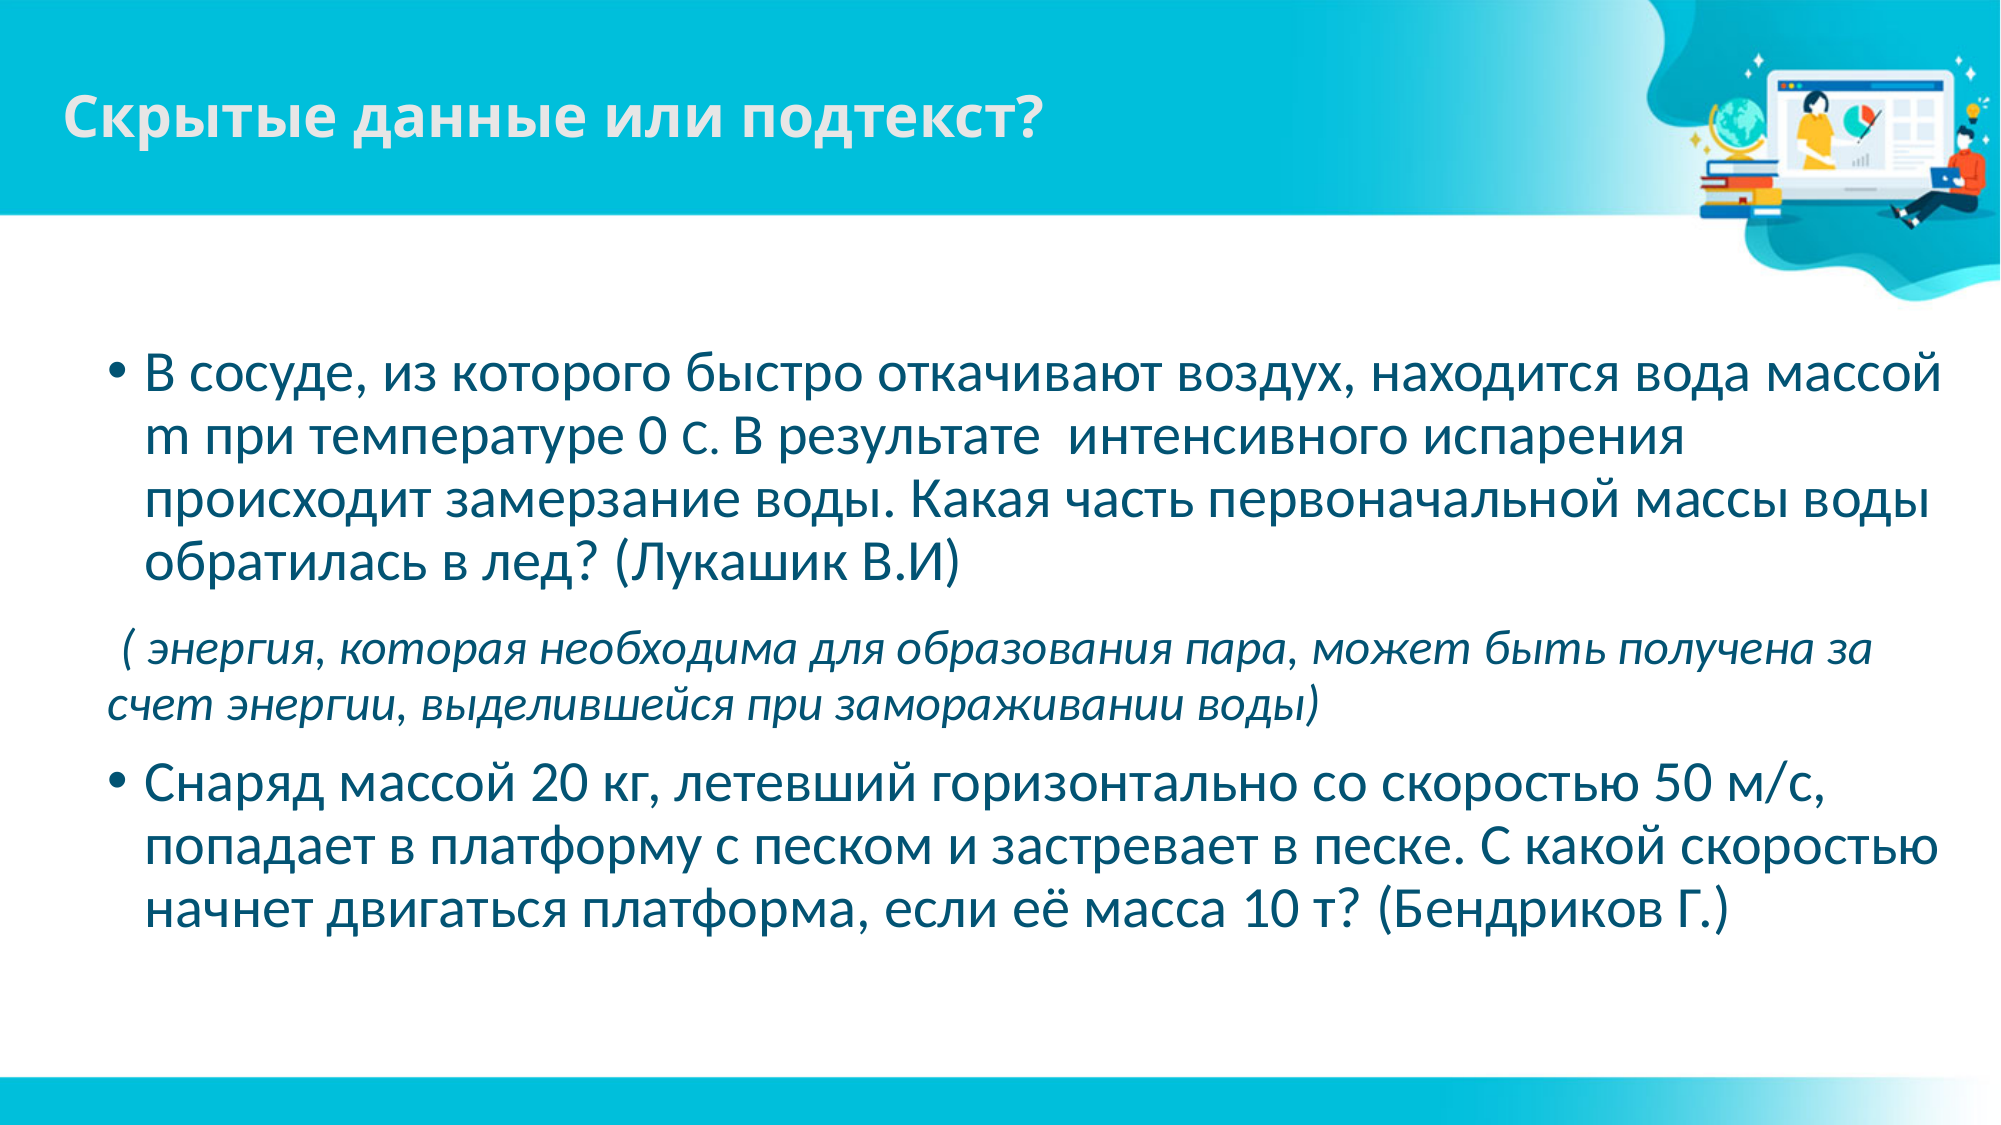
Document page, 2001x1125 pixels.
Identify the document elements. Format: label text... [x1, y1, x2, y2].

list В сосуде, из которого быстро откачивают воздух, находится вода массой m при температуре 0 С. В результате интенсивного испарения происходит замерзание воды. Какая часть первоначальной массы воды обратилась в лед? (Лукашик В.И) ( энергия, которая необходима для образования пара, может быть получена за счет энергии, выделившейся при замораживании воды) Снаряд массой 20 кг, летевший горизонтально со скоростью 50 м/с, попадает в платформу с песком и застревает в песке. С какой скоростью начнет двигаться платформа, если её масса 10 т? (Бендриков Г.) [92, 333, 1965, 1006]
picture [0, 0, 2001, 1125]
title Скрытые данные или подтекст? [47, 10, 1745, 228]
